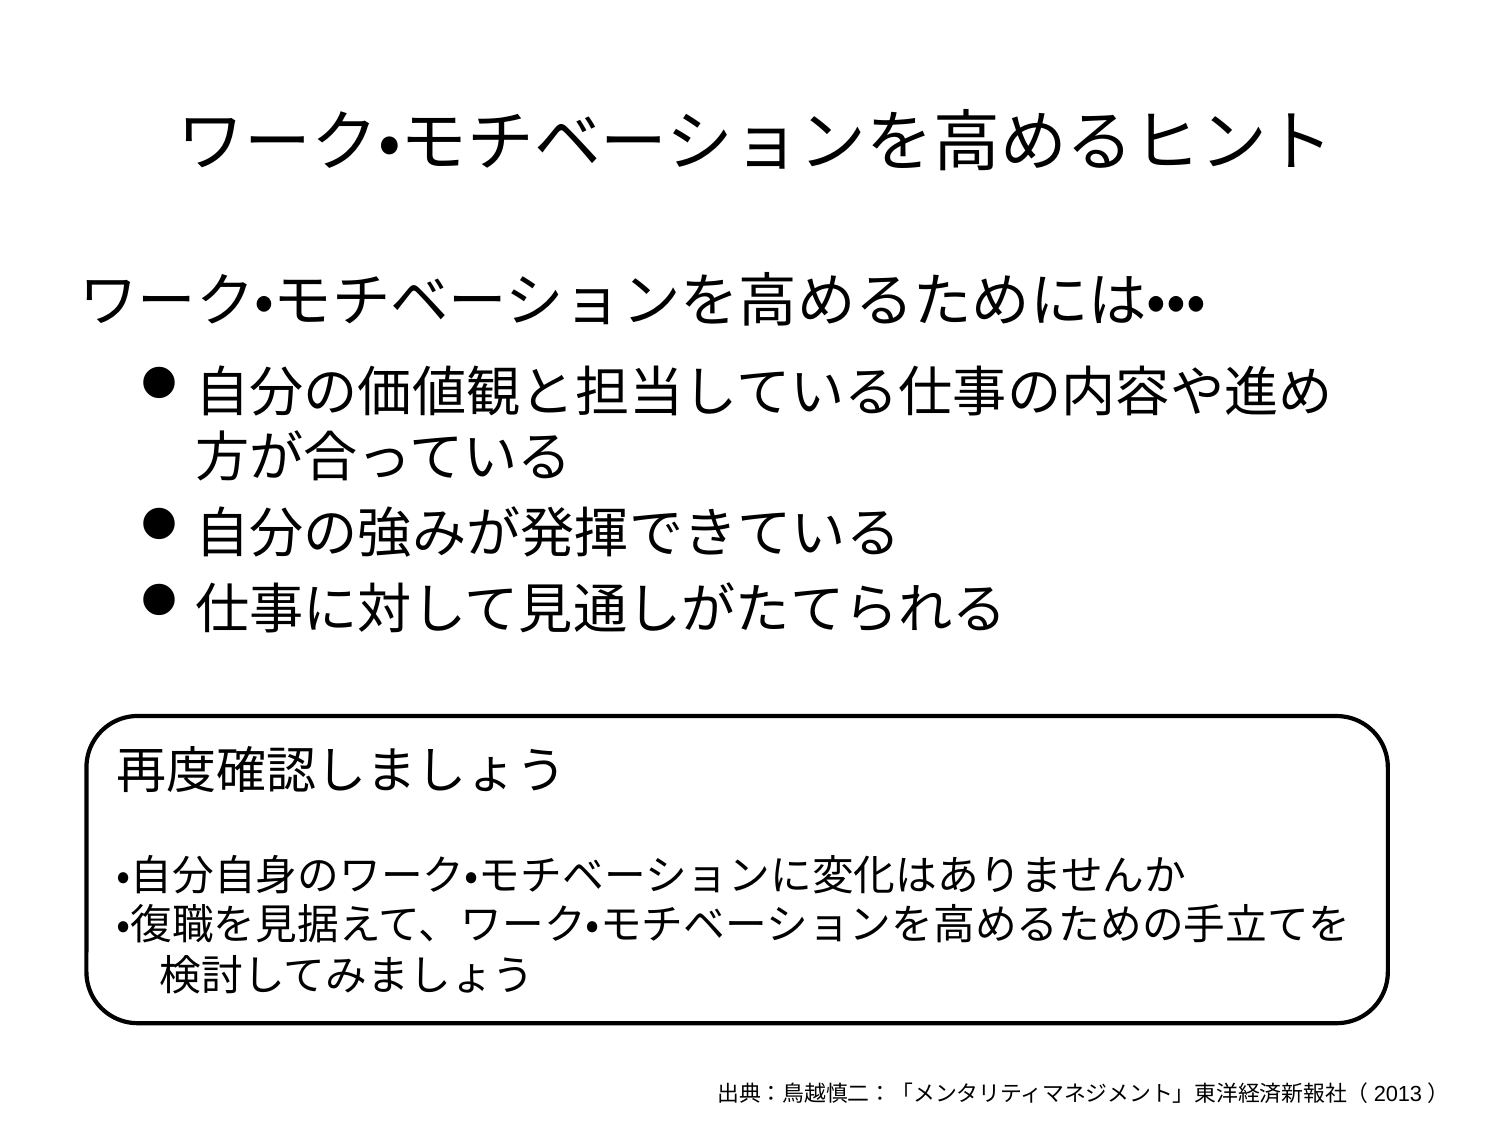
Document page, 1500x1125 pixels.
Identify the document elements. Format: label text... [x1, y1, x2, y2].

text_box ワーク・モチベーションを高めるためには・・・ [64, 255, 1500, 341]
text_box 再度確認しましょう ・自分自身のワーク・モチベーションに変化はありませんか ・復職を見据えて、ワーク・モチベーションを高めるための手立てを検討してみましょう [84, 713, 1390, 1026]
list 自分の価値観と担当している仕事の内容や進め方が合っている 自分の強みが発揮できている 仕事に対して見通しがたてられる [123, 349, 1400, 681]
text_box 出典：鳥越慎二：「メンタリティマネジメント」東洋経済新報社（2013） [702, 1072, 1500, 1114]
title ワーク・モチベーションを高めるヒント [29, 45, 1483, 233]
